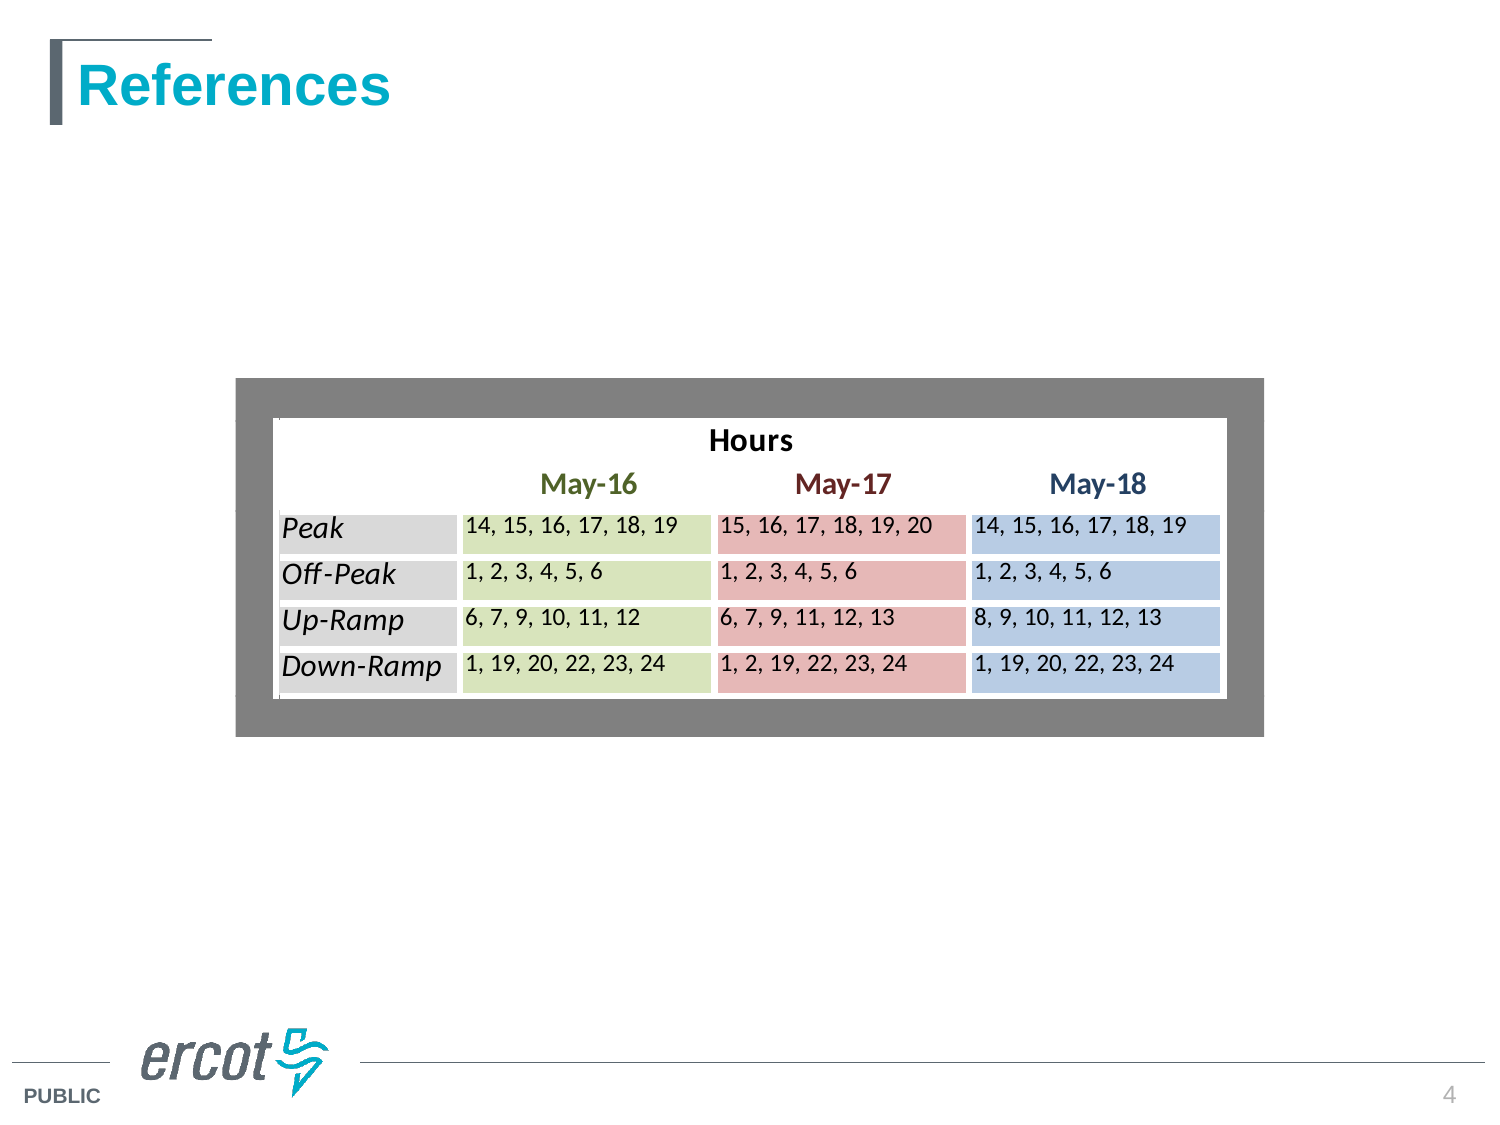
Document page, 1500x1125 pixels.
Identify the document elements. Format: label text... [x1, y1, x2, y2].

picture [137, 1024, 332, 1100]
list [233, 376, 1267, 739]
title References [62, 39, 1450, 125]
slide_number 4 [1412, 1076, 1488, 1112]
